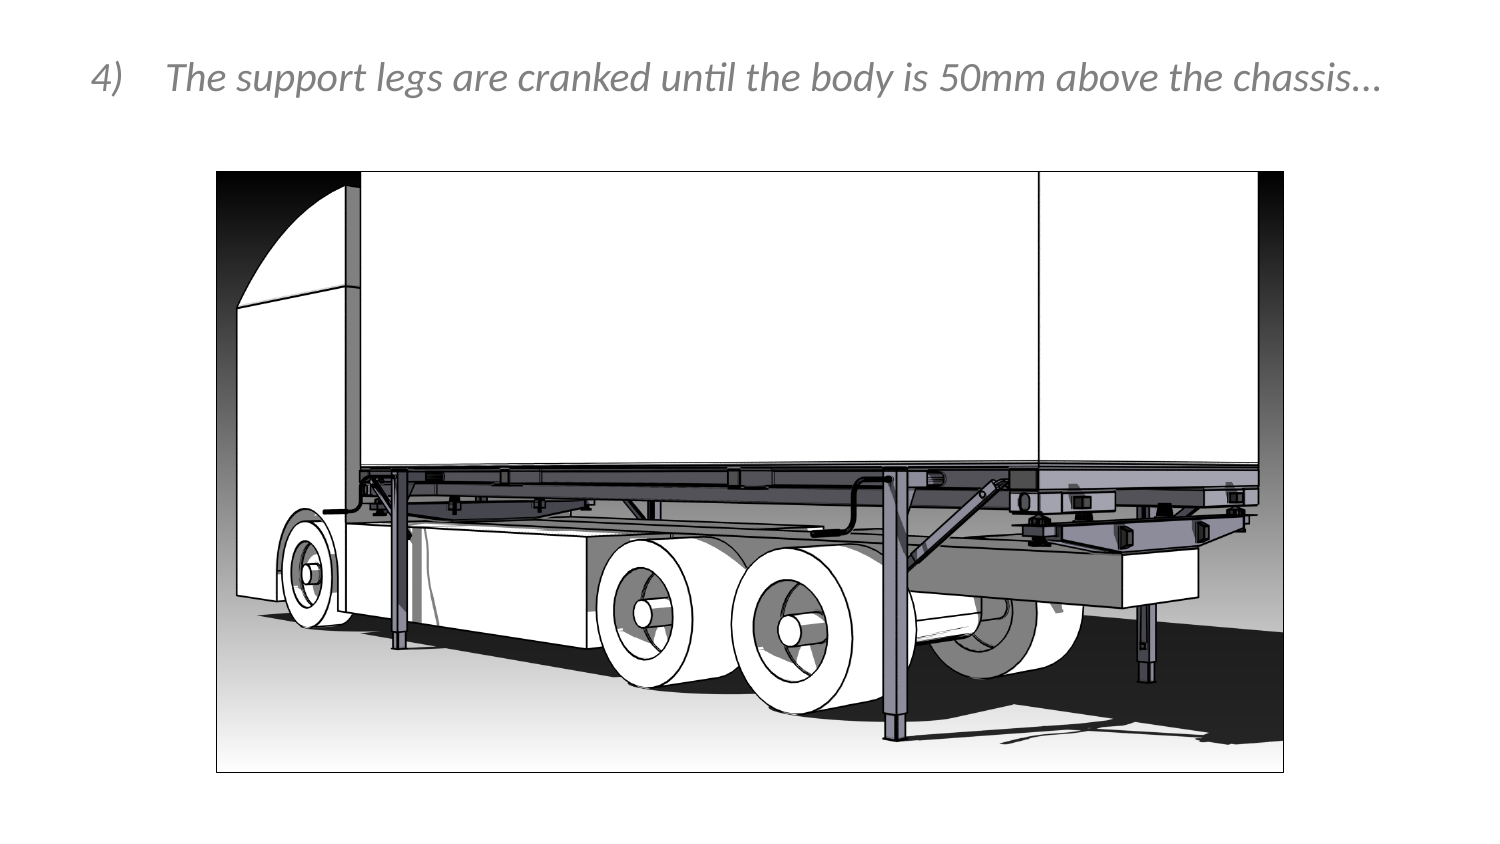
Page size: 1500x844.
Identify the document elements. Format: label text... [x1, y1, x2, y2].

title The support legs are cranked until the body is 50mm above the chassis... [75, 0, 1425, 150]
picture [216, 171, 1284, 772]
